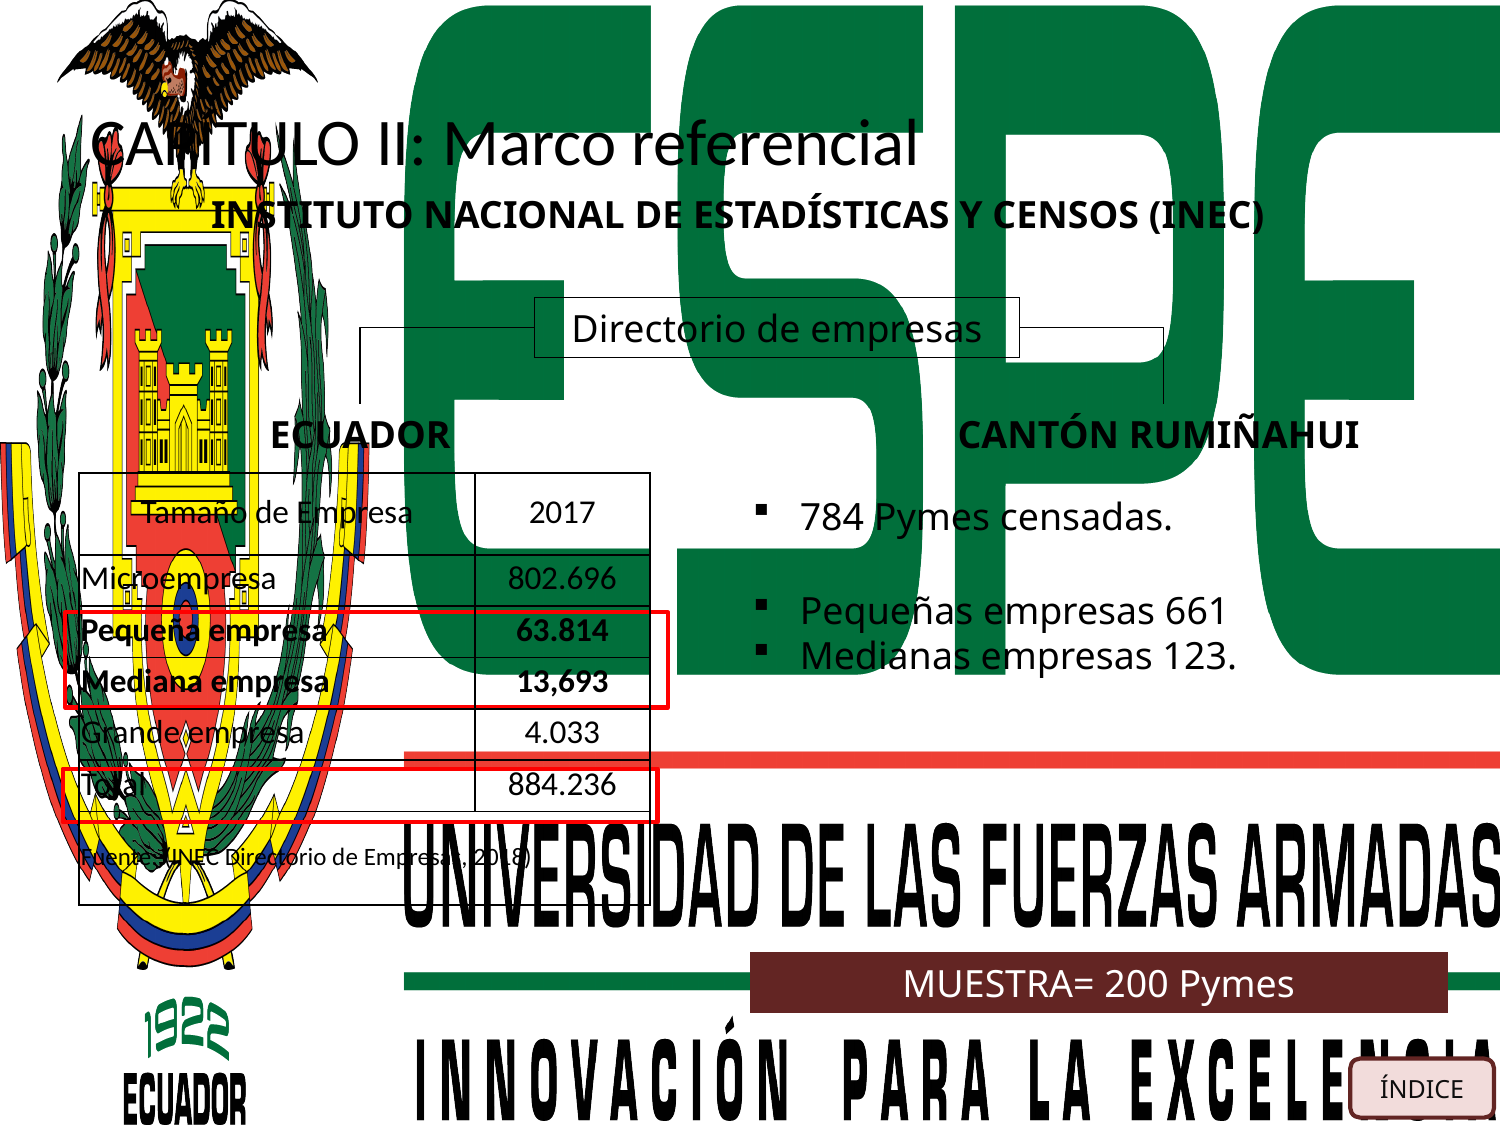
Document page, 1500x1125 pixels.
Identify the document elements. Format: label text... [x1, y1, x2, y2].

text_box [651, 610, 670, 710]
table_cell 802.696 [476, 556, 649, 605]
table_cell Pequeña empresa [80, 607, 474, 657]
table_cell Total [80, 761, 474, 811]
text_box INSTITUTO NACIONAL DE ESTADÍSTICAS Y CENSOS (INEC) [64, 160, 1412, 350]
text_box MUESTRA= 200 Pymes [750, 952, 1448, 1013]
table_cell 884.236 [476, 761, 649, 811]
text_box ECUADOR [53, 404, 668, 464]
table_cell Grande empresa [80, 710, 474, 759]
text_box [1019, 327, 1164, 405]
table_cell Fuente: (INEC Directorio de Empresas, 2018) [80, 812, 649, 904]
text_box ÍNDICE [1348, 1056, 1497, 1120]
table_cell 4.033 [476, 710, 649, 759]
text_box [651, 767, 660, 824]
text_box [63, 610, 78, 710]
text_box 784 Pymes censadas. [738, 485, 1471, 545]
text_box CANTÓN RUMIÑAHUI [856, 404, 1471, 464]
picture [0, 0, 1500, 1125]
text_box Pequeñas empresas 661 Medianas empresas 123. [738, 579, 1471, 685]
text_box [61, 767, 78, 824]
table_header Tamaño de Empresa [80, 474, 474, 554]
table_cell Mediana empresa [80, 658, 474, 708]
table_cell 13,693 [476, 658, 649, 708]
table_cell Microempresa [80, 556, 474, 605]
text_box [359, 327, 536, 405]
table_cell 63.814 [476, 607, 649, 657]
table_header 2017 [476, 474, 649, 554]
title CAPÍTULO II: Marco referencial [75, 45, 1425, 233]
text_box Directorio de empresas [534, 297, 1020, 358]
